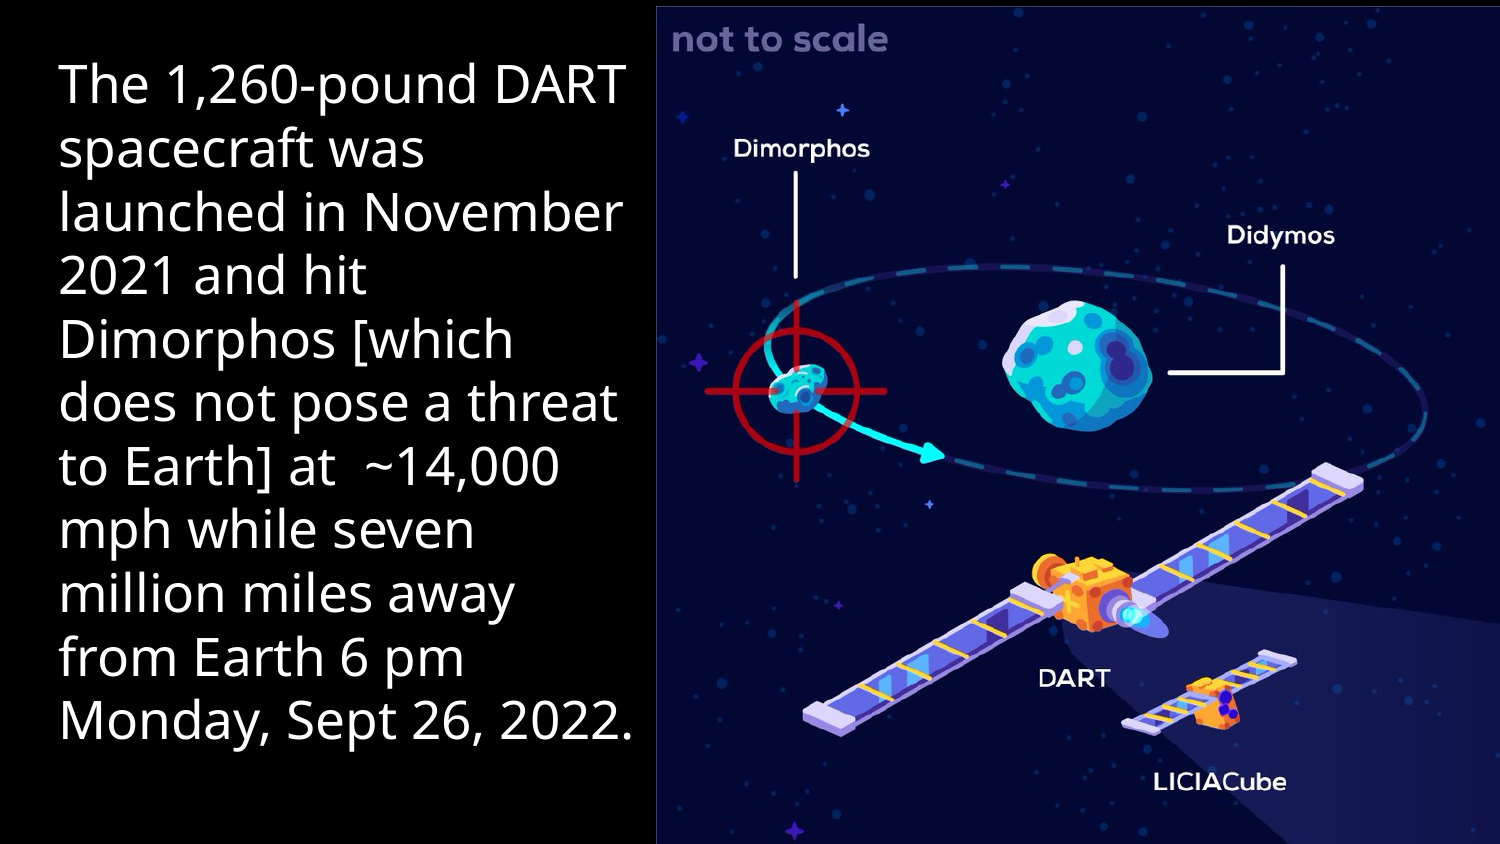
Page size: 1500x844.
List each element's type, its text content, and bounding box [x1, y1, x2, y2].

picture [655, 5, 1500, 844]
list The 1,260-pound DART spacecraft was launched in November 2021 and hit Dimorphos [which does not pose a threat to Earth] at ~14,000 mph while seven million miles away from Earth 6 pm Monday, Sept 26, 2022. [50, 46, 650, 810]
